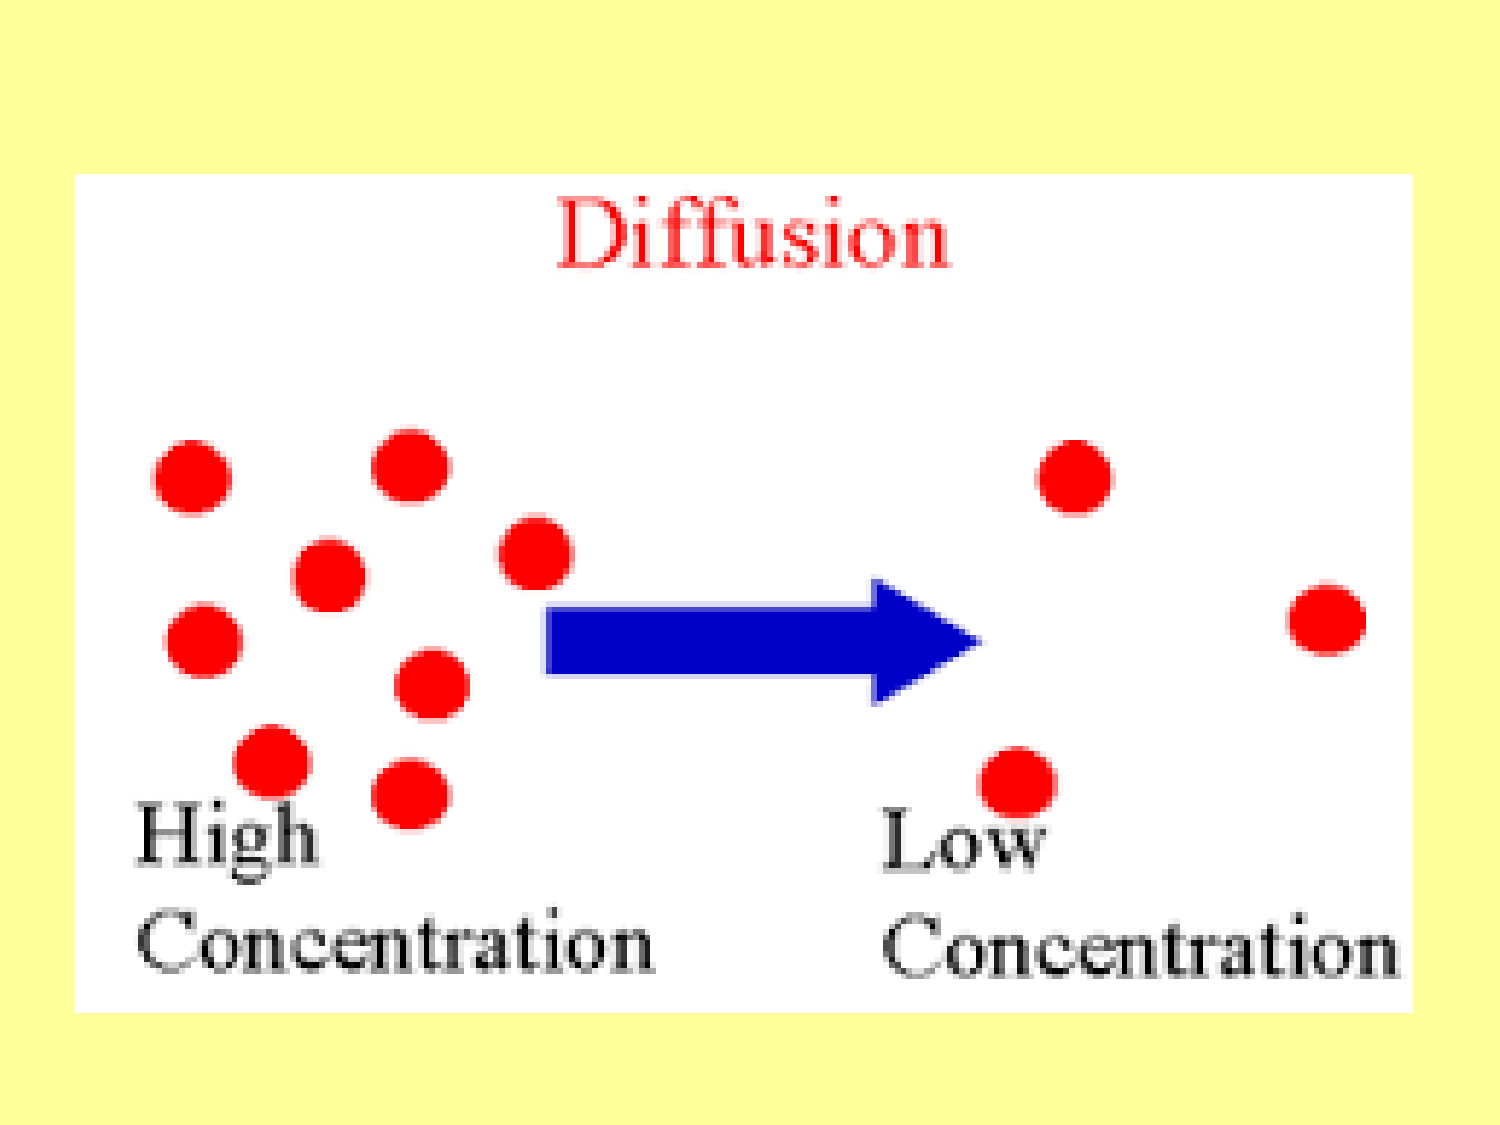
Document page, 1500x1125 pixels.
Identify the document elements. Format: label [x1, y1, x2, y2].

picture [74, 174, 1413, 1013]
